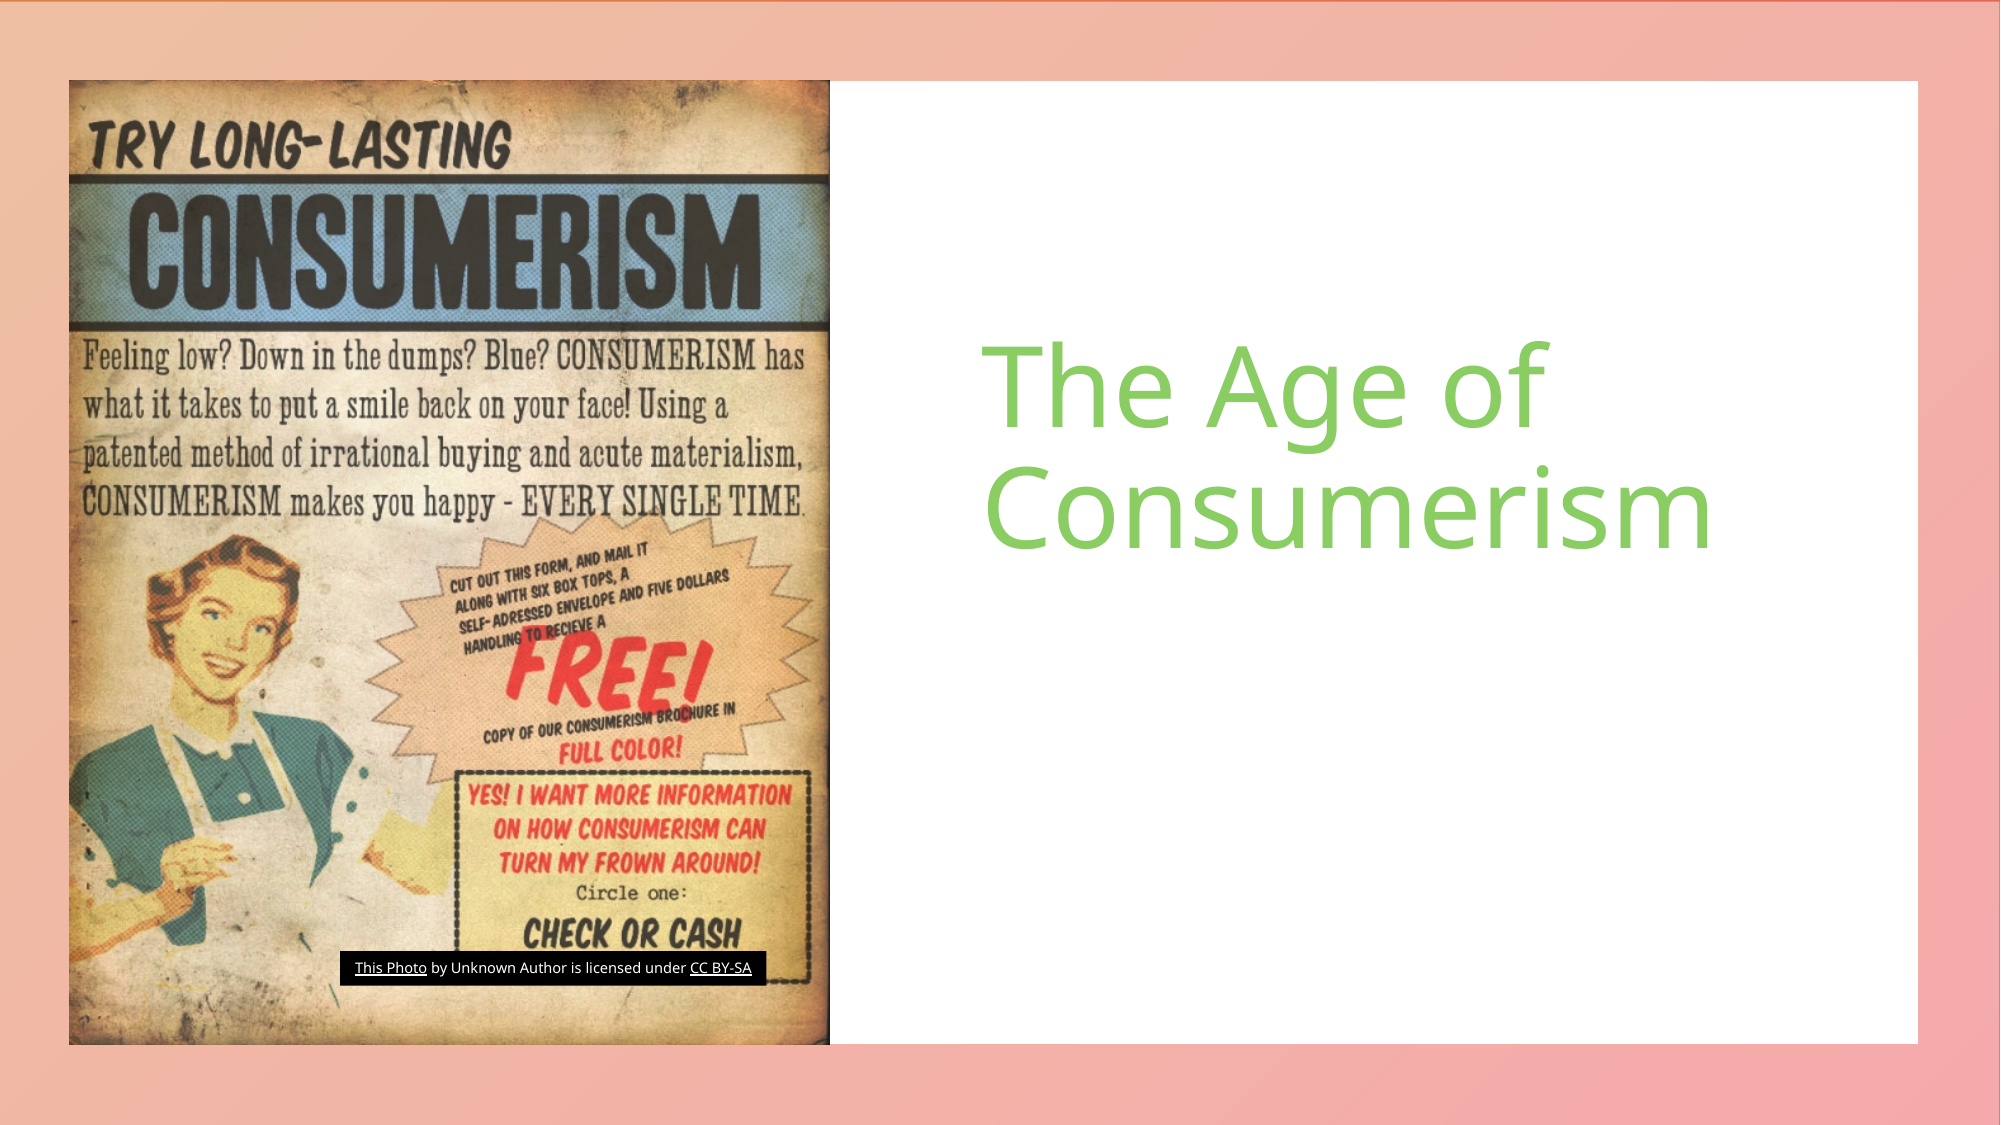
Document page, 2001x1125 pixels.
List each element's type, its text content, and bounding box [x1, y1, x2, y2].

text_box [0, 0, 2000, 1125]
text_box [830, 82, 1918, 1043]
title The Age of Consumerism [966, 188, 1863, 581]
picture [69, 80, 830, 1045]
